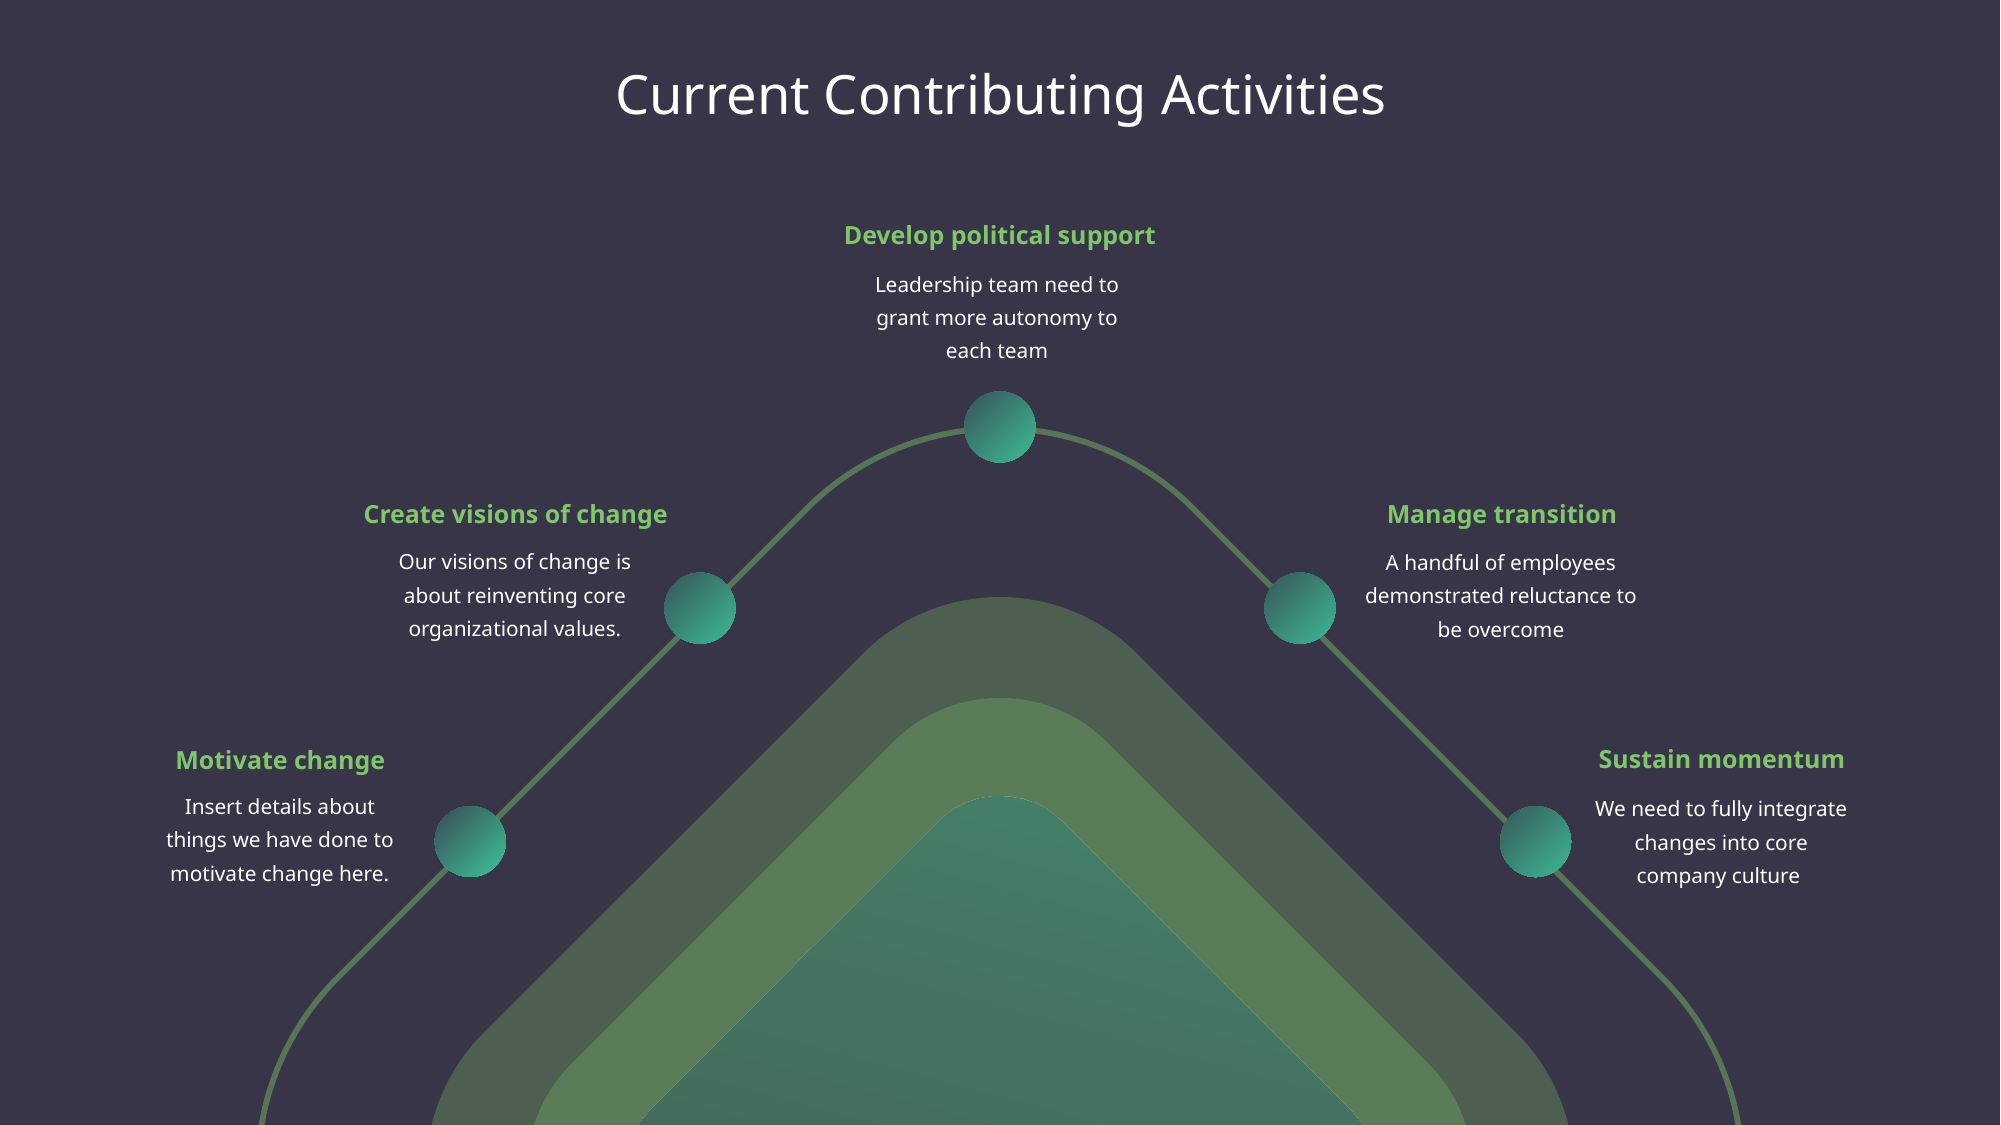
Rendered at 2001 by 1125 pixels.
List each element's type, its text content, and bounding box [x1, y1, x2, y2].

text_box [962, 389, 1038, 465]
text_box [831, 211, 1168, 369]
text_box [531, 695, 1469, 1125]
text_box [692, 570, 738, 646]
text_box [1262, 570, 1338, 646]
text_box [1348, 491, 1653, 647]
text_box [1577, 735, 1866, 893]
text_box [429, 594, 1571, 1125]
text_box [345, 490, 687, 646]
text_box Current Contributing Activities [600, 52, 1403, 133]
text_box [1498, 804, 1572, 880]
text_box [259, 428, 1741, 1125]
text_box [635, 793, 1365, 1125]
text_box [144, 736, 415, 891]
text_box [432, 804, 508, 880]
